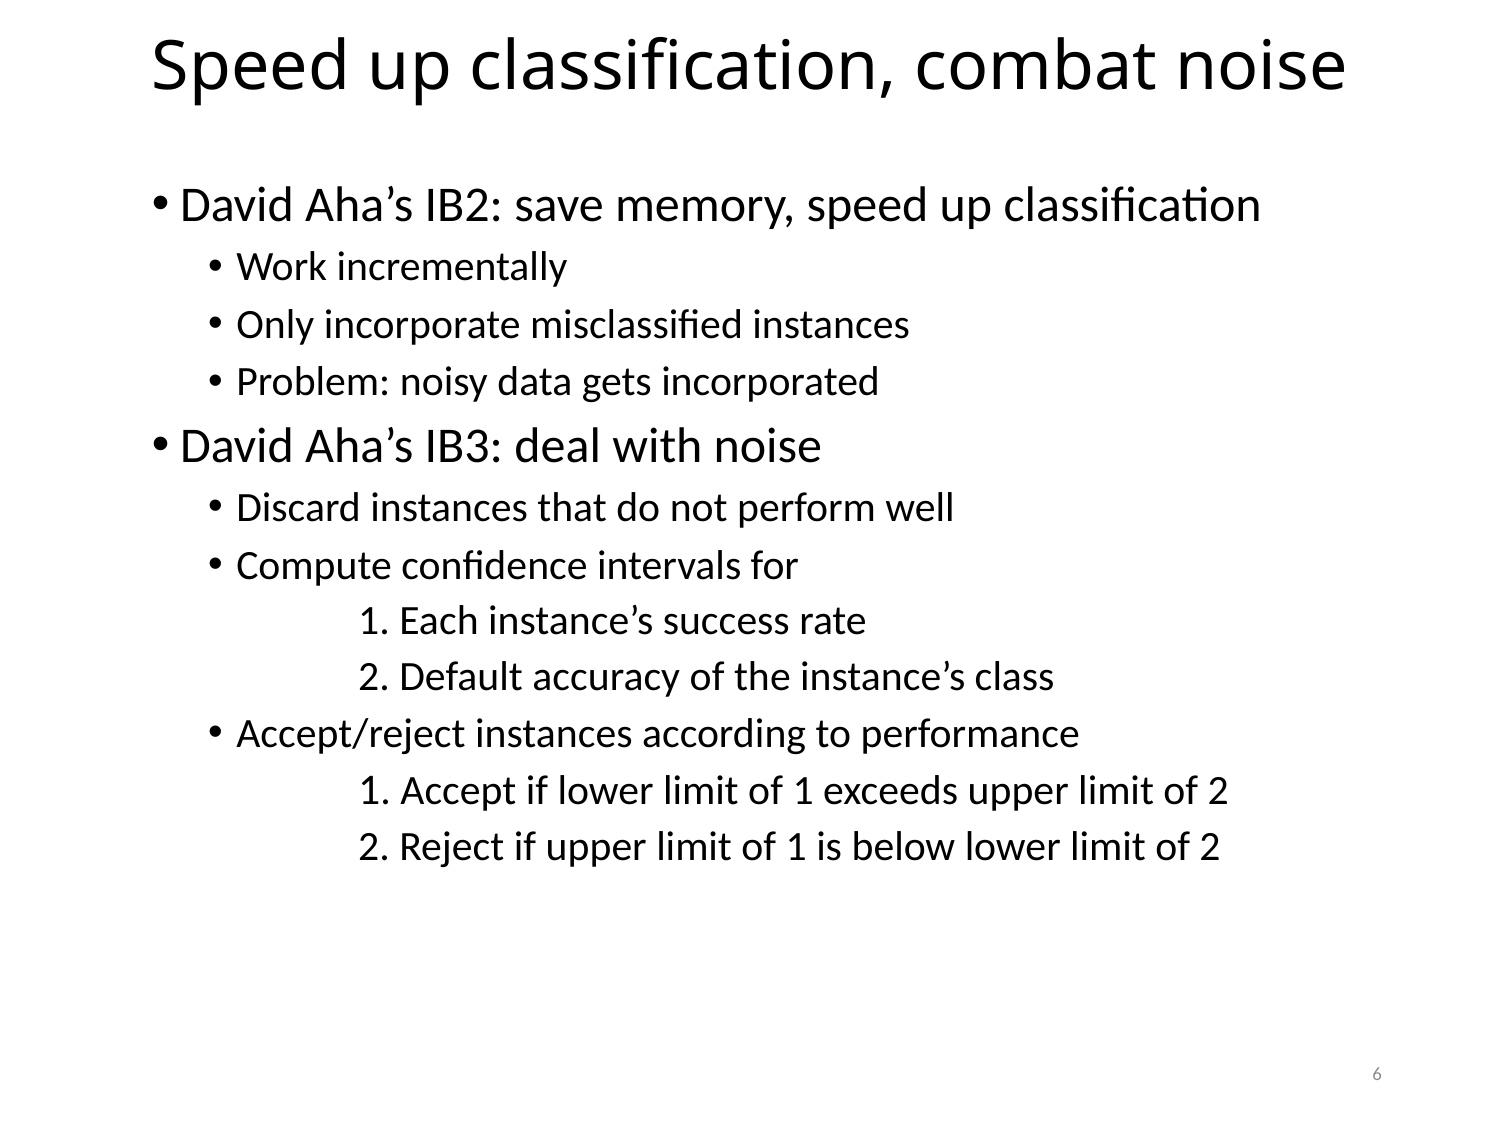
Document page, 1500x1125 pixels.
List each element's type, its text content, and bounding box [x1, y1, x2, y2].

title Speed up classification, combat noise [137, 0, 1375, 148]
list David Aha’s IB2: save memory, speed up classification Work incrementally Only incorporate misclassified instances Problem: noisy data gets incorporated David Aha’s IB3: deal with noise Discard instances that do not perform well Compute confidence intervals for 1. Each instance’s success rate 2. Default accuracy of the instance’s class Accept/reject instances according to performance 1. Accept if lower limit of 1 exceeds upper limit of 2 2. Reject if upper limit of 1 is below lower limit of 2 [137, 171, 1462, 924]
slide_number 6 [1059, 1042, 1397, 1103]
